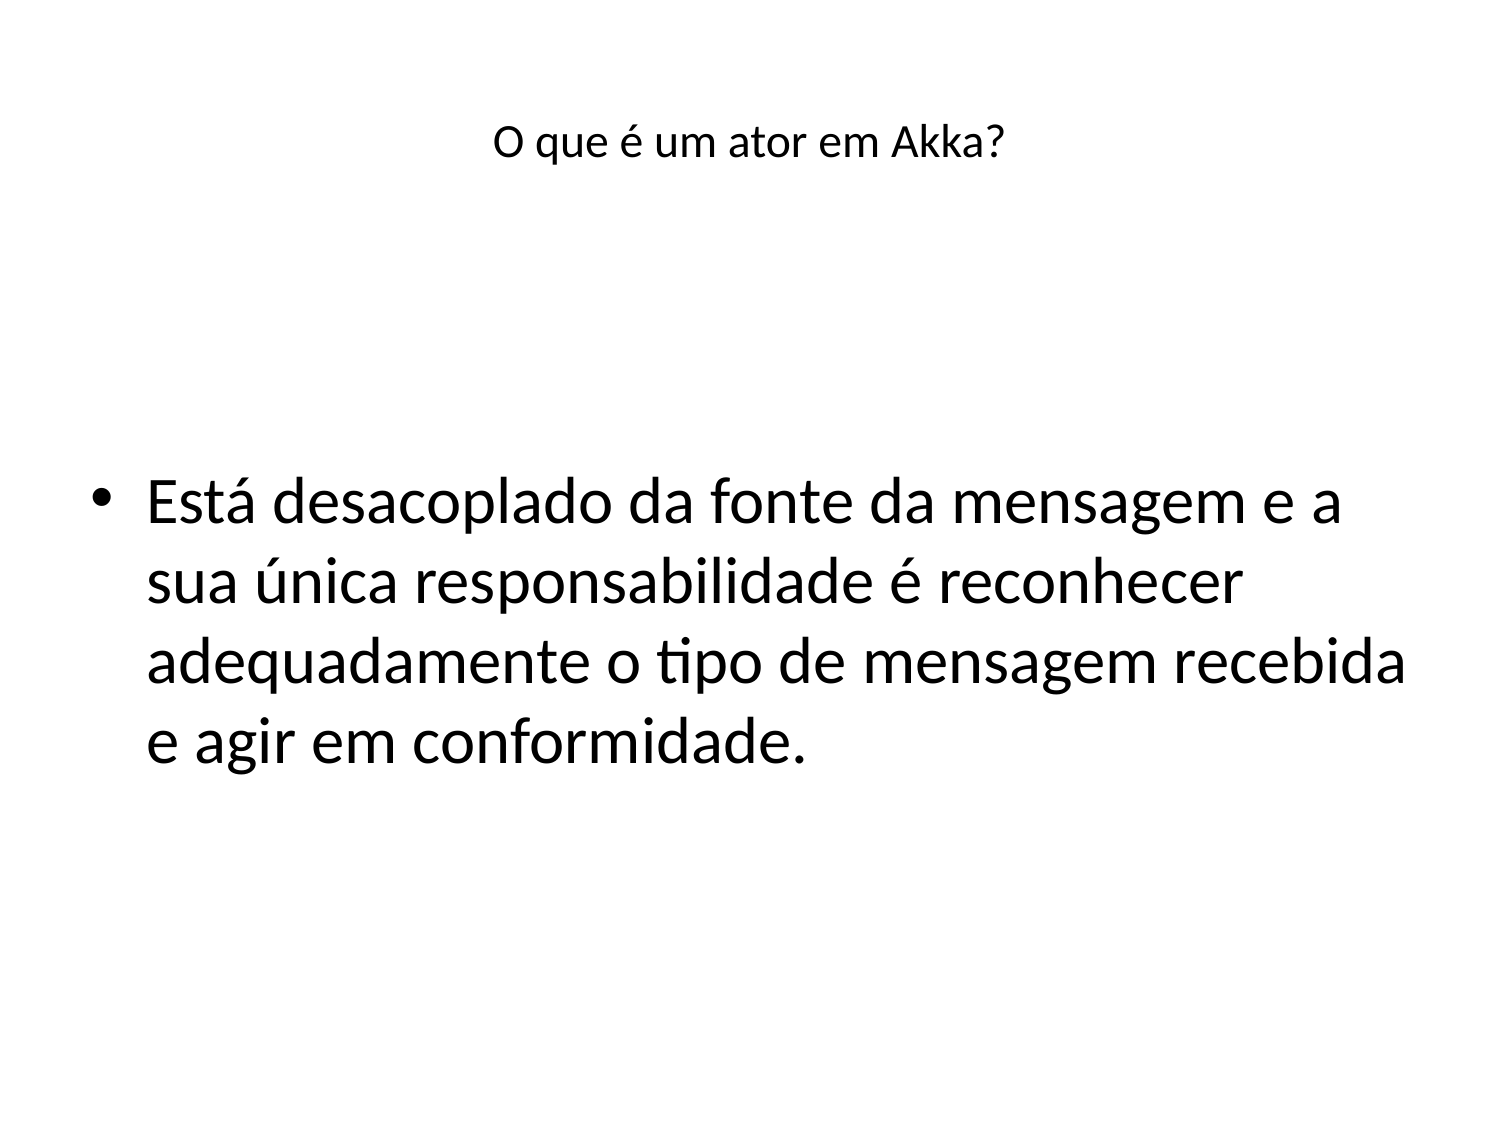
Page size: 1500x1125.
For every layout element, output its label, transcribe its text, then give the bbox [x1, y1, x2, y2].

list Está desacoplado da fonte da mensagem e a sua única responsabilidade é reconhecer adequadamente o tipo de mensagem recebida e agir em conformidade. [75, 262, 1425, 1005]
title O que é um ator em Akka? [75, 45, 1425, 233]
